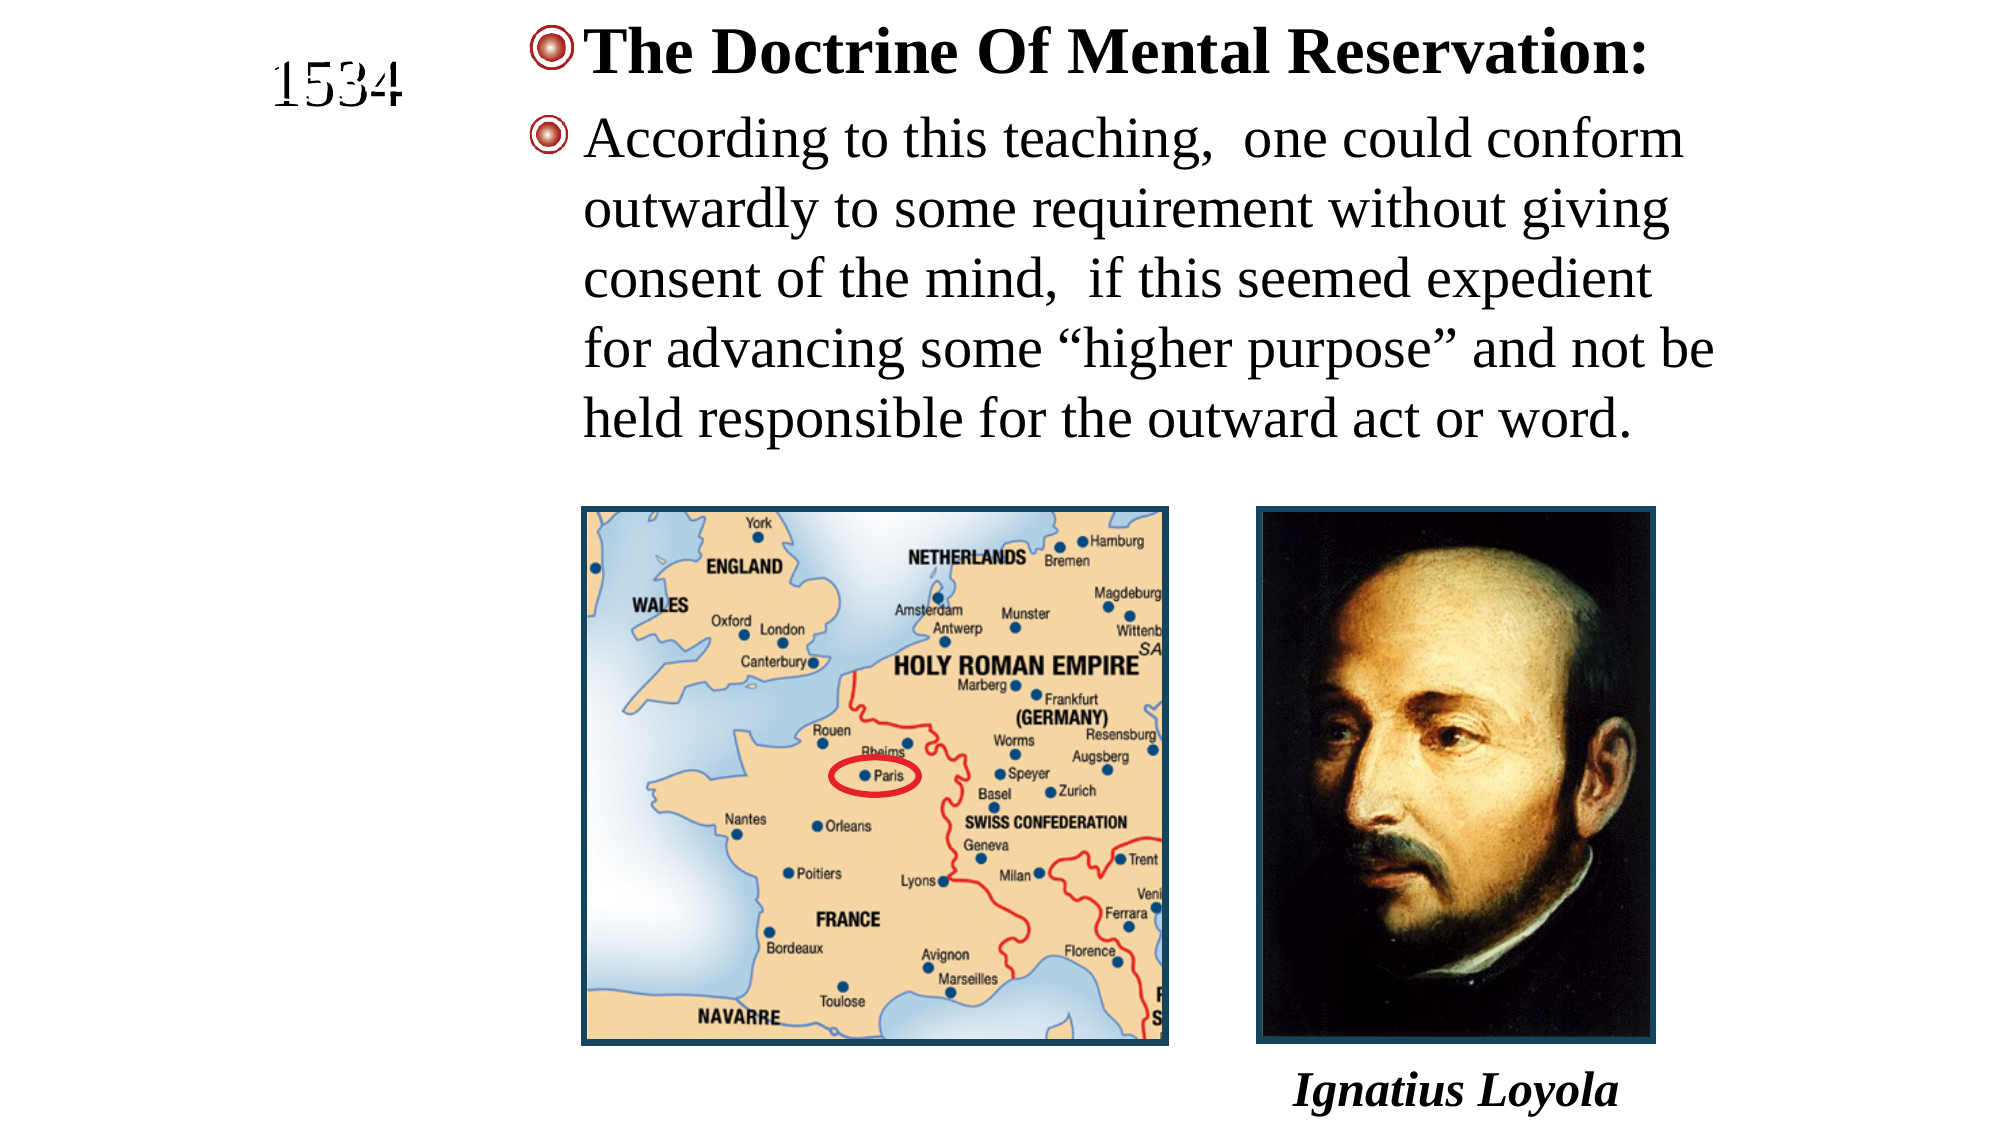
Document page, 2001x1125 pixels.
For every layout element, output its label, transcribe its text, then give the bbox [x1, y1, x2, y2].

picture [527, 23, 575, 71]
picture [587, 512, 1163, 1040]
text_box The Doctrine Of Mental Reservation: According to this teaching, one could conform outwardly to some requirement without giving consent of the mind, if this seemed expedient for advancing some “higher purpose” and not be held responsible for the outward act or word. [512, 0, 1750, 225]
text_box 1534 [249, 27, 512, 122]
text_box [1224, 512, 1688, 1125]
picture [527, 113, 569, 155]
